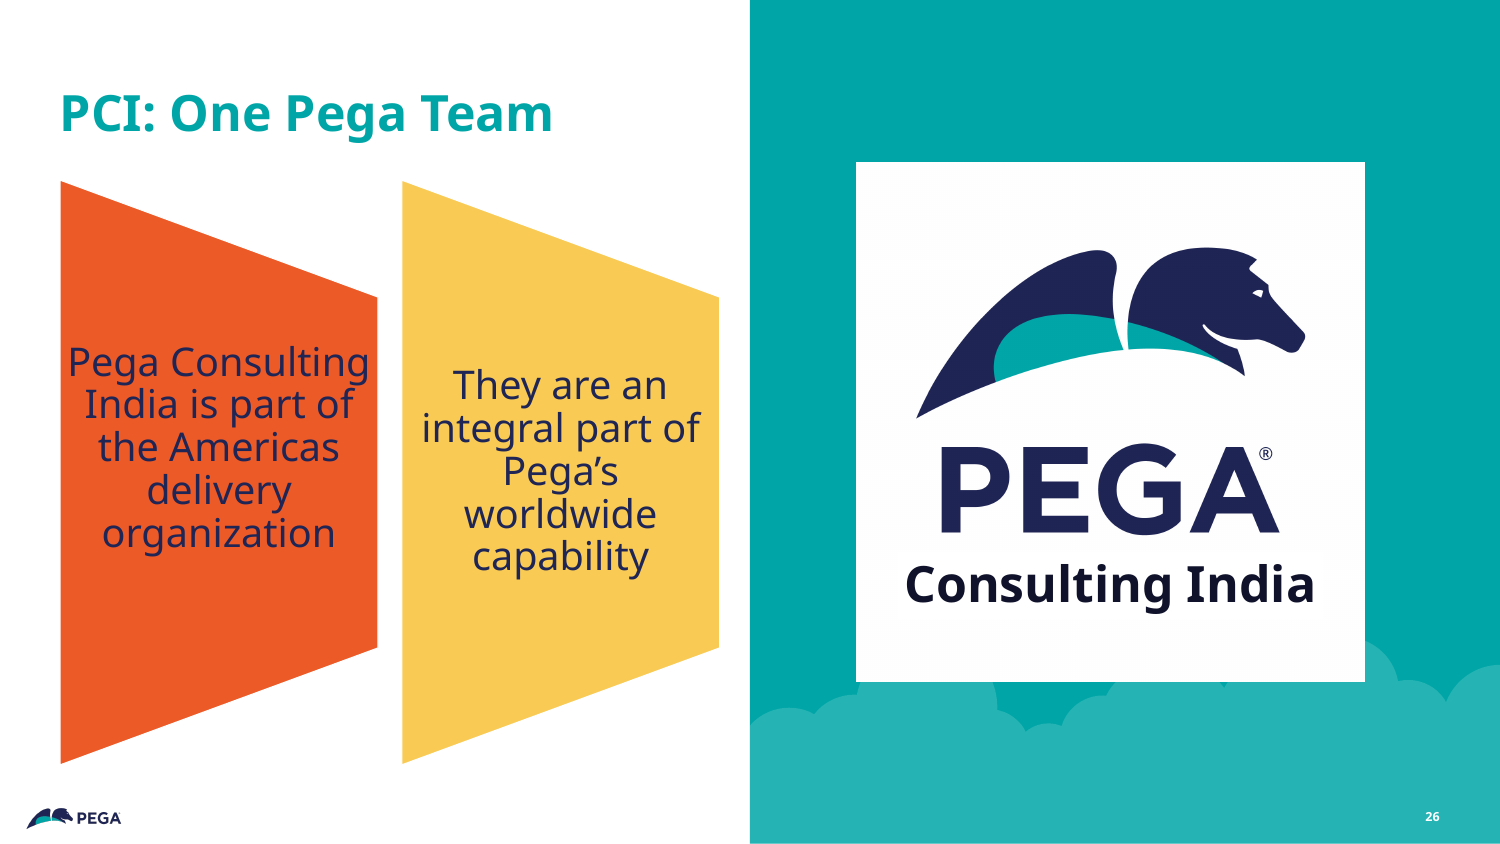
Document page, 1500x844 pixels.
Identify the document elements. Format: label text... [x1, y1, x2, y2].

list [59, 180, 721, 765]
slide_number 26 [1387, 796, 1440, 827]
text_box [856, 162, 1365, 682]
title PCI: One Pega Team [59, 30, 721, 143]
